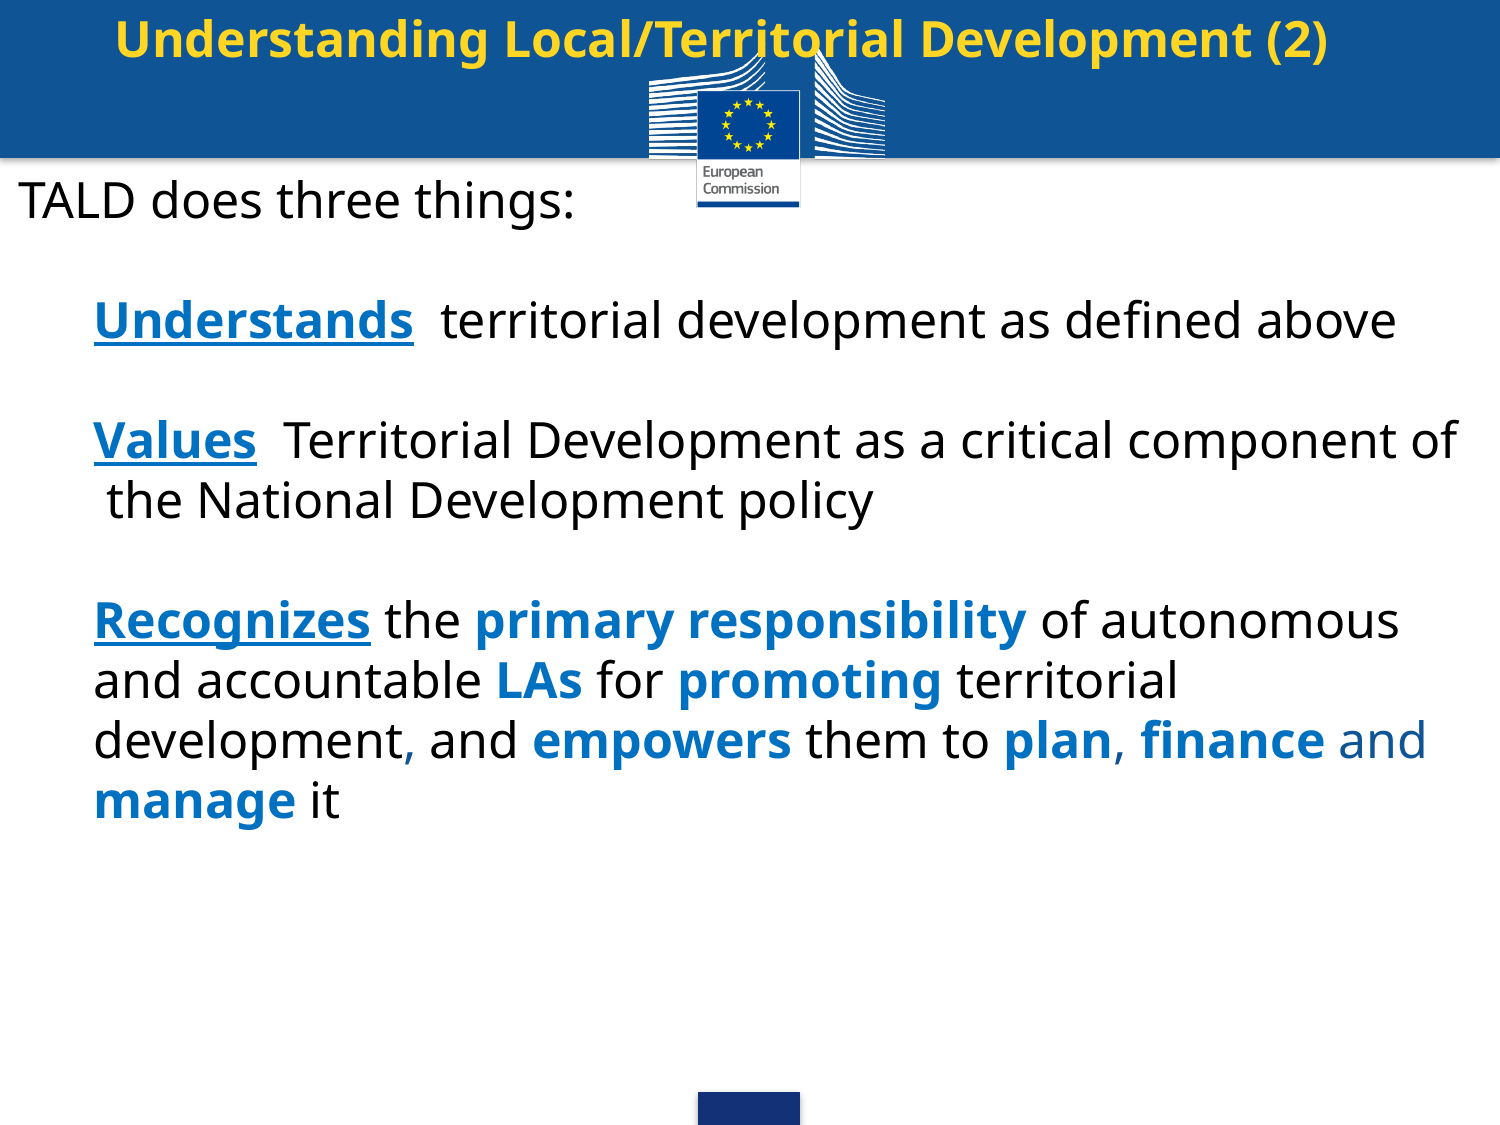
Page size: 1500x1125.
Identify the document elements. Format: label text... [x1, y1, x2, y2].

text_box TALD does three things: Understands territorial development as defined above Values Territorial Development as a critical component of the National Development policy Recognizes the primary responsibility of autonomous and accountable LAs for promoting territorial development, and empowers them to plan, finance and manage it [3, 160, 1483, 836]
text_box Understanding Local/Territorial Development (2) [99, 0, 1345, 75]
picture [649, 75, 885, 160]
